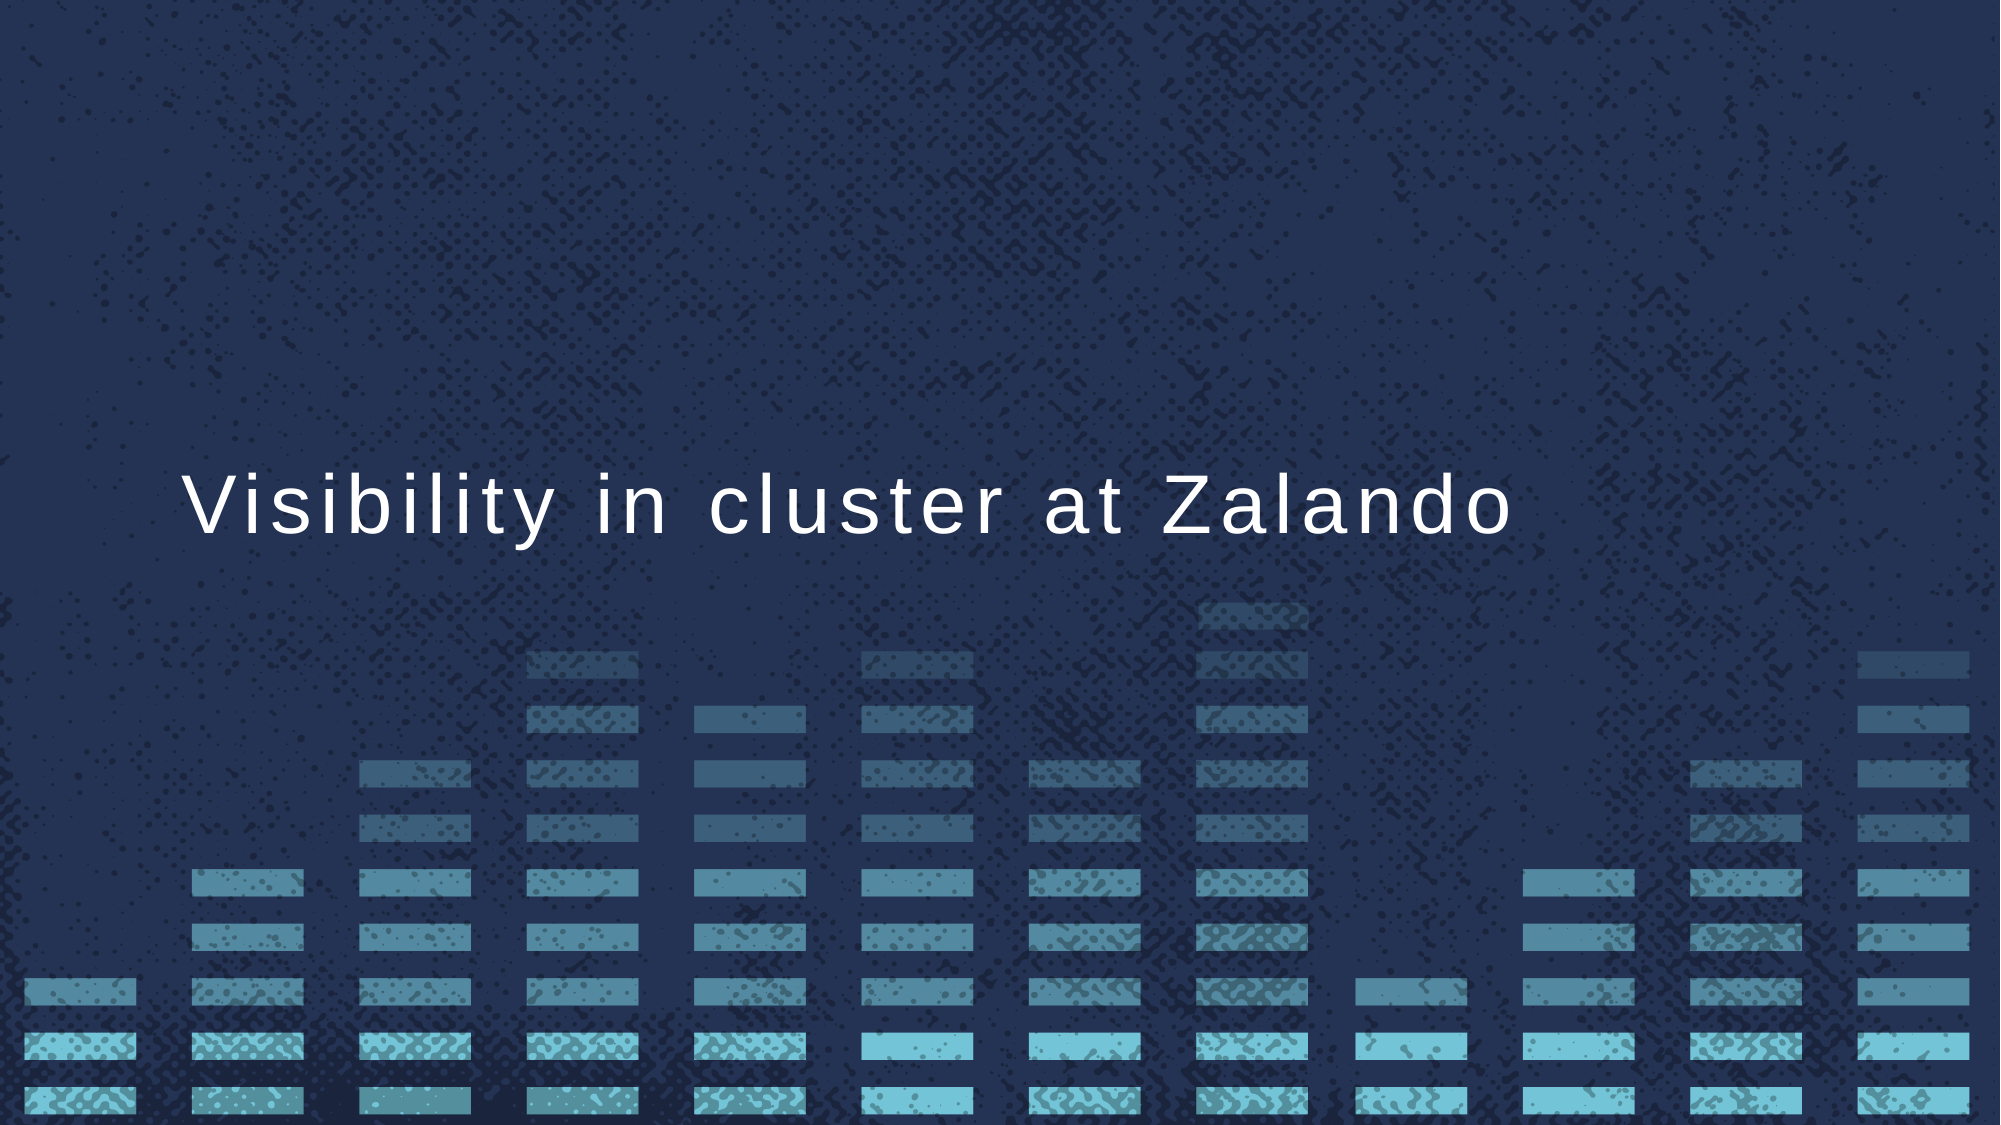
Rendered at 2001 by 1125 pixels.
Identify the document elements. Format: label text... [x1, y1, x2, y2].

picture [0, 0, 2000, 1125]
list Visibility in cluster at Zalando [181, 461, 1827, 556]
